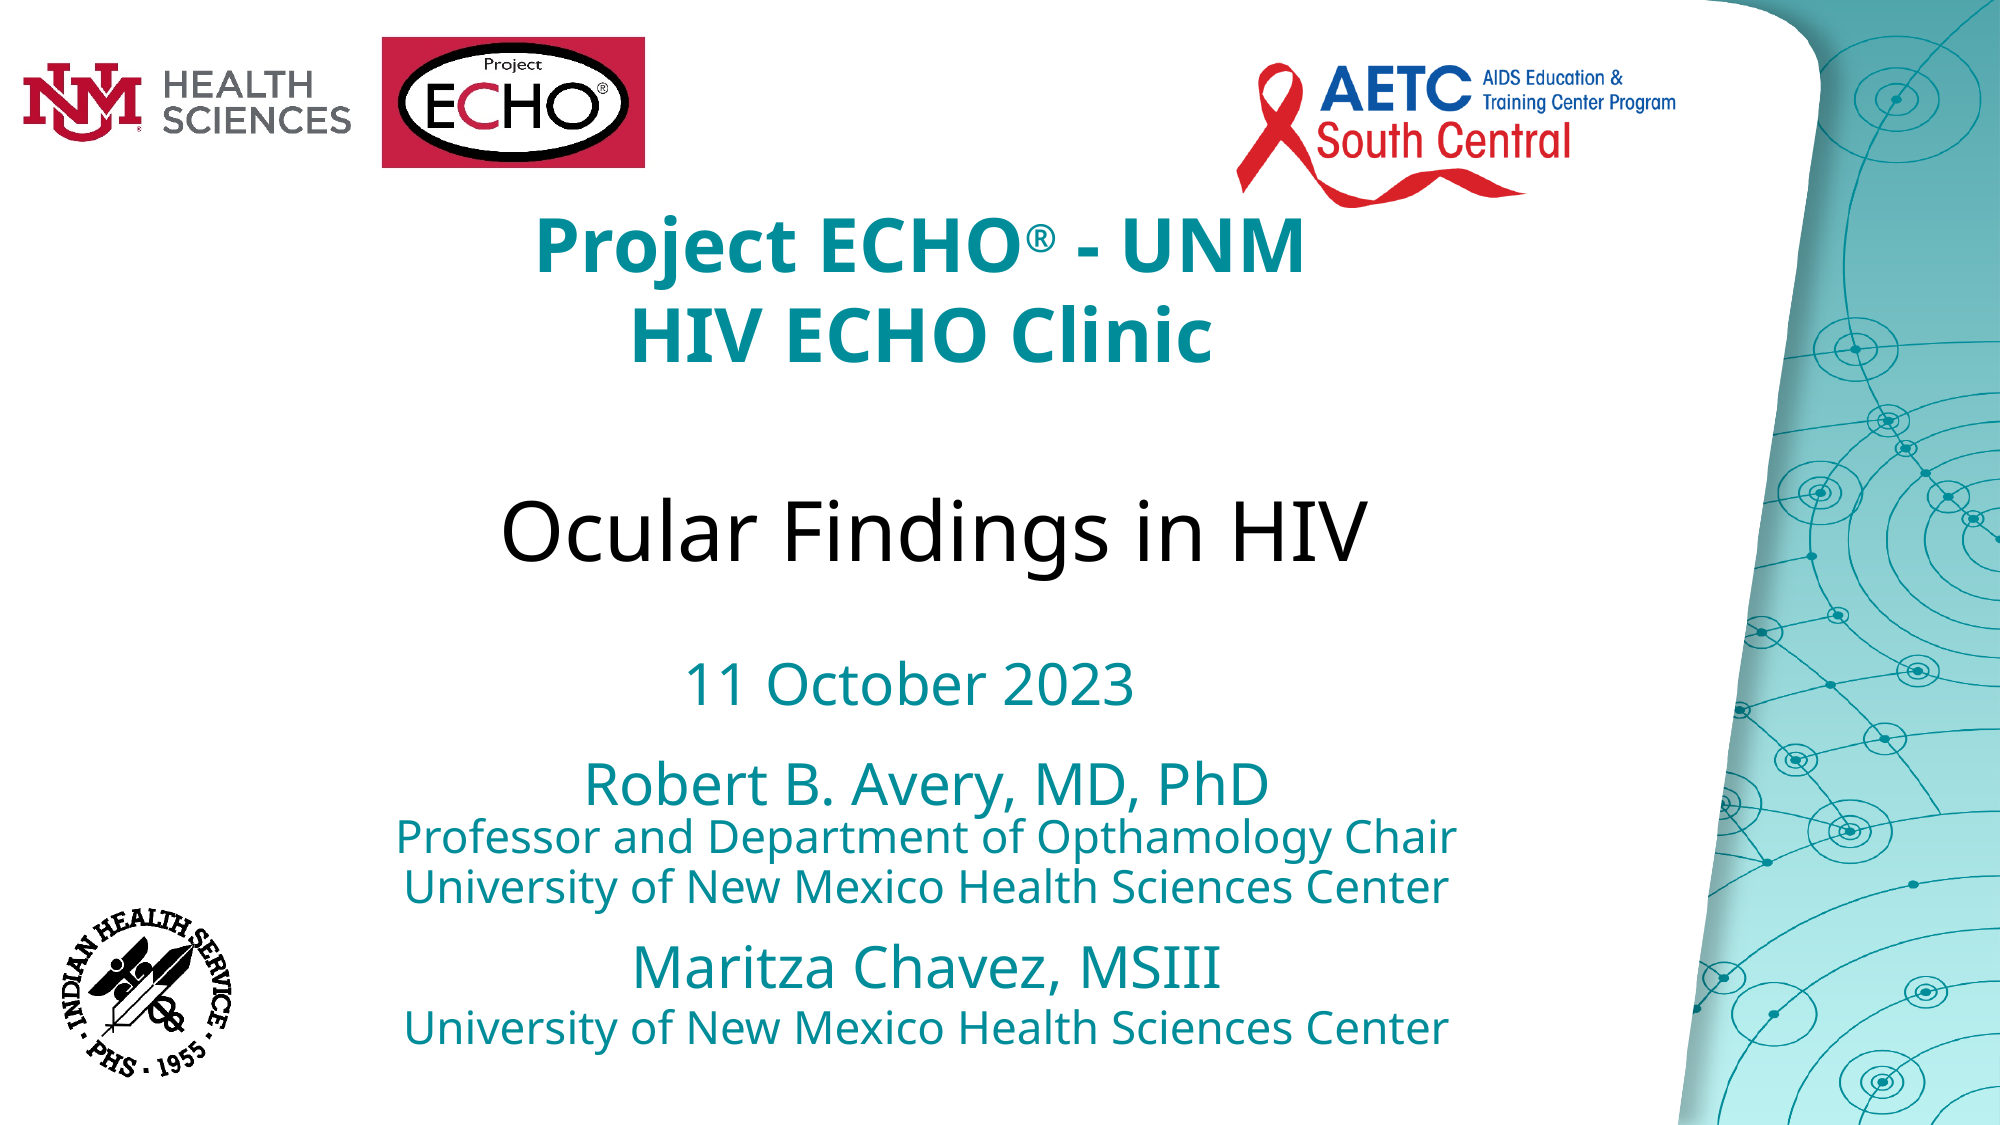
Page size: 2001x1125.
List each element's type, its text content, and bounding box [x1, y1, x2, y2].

text_box Ocular Findings in HIV [284, 460, 1585, 596]
text_box 11 October 2023 [630, 638, 1190, 735]
text_box Robert B. Avery, MD, PhD [321, 738, 1532, 835]
picture [0, 0, 2000, 1125]
text_box University of New Mexico Health Sciences Center [321, 1018, 1532, 1078]
text_box Maritza Chavez, MSIII [321, 922, 1532, 1018]
text_box Professor and Department of Opthamology Chair University of New Mexico Health Sciences Center [321, 835, 1532, 912]
text_box Project ECHO® - UNM HIV ECHO Clinic [348, 184, 1494, 391]
